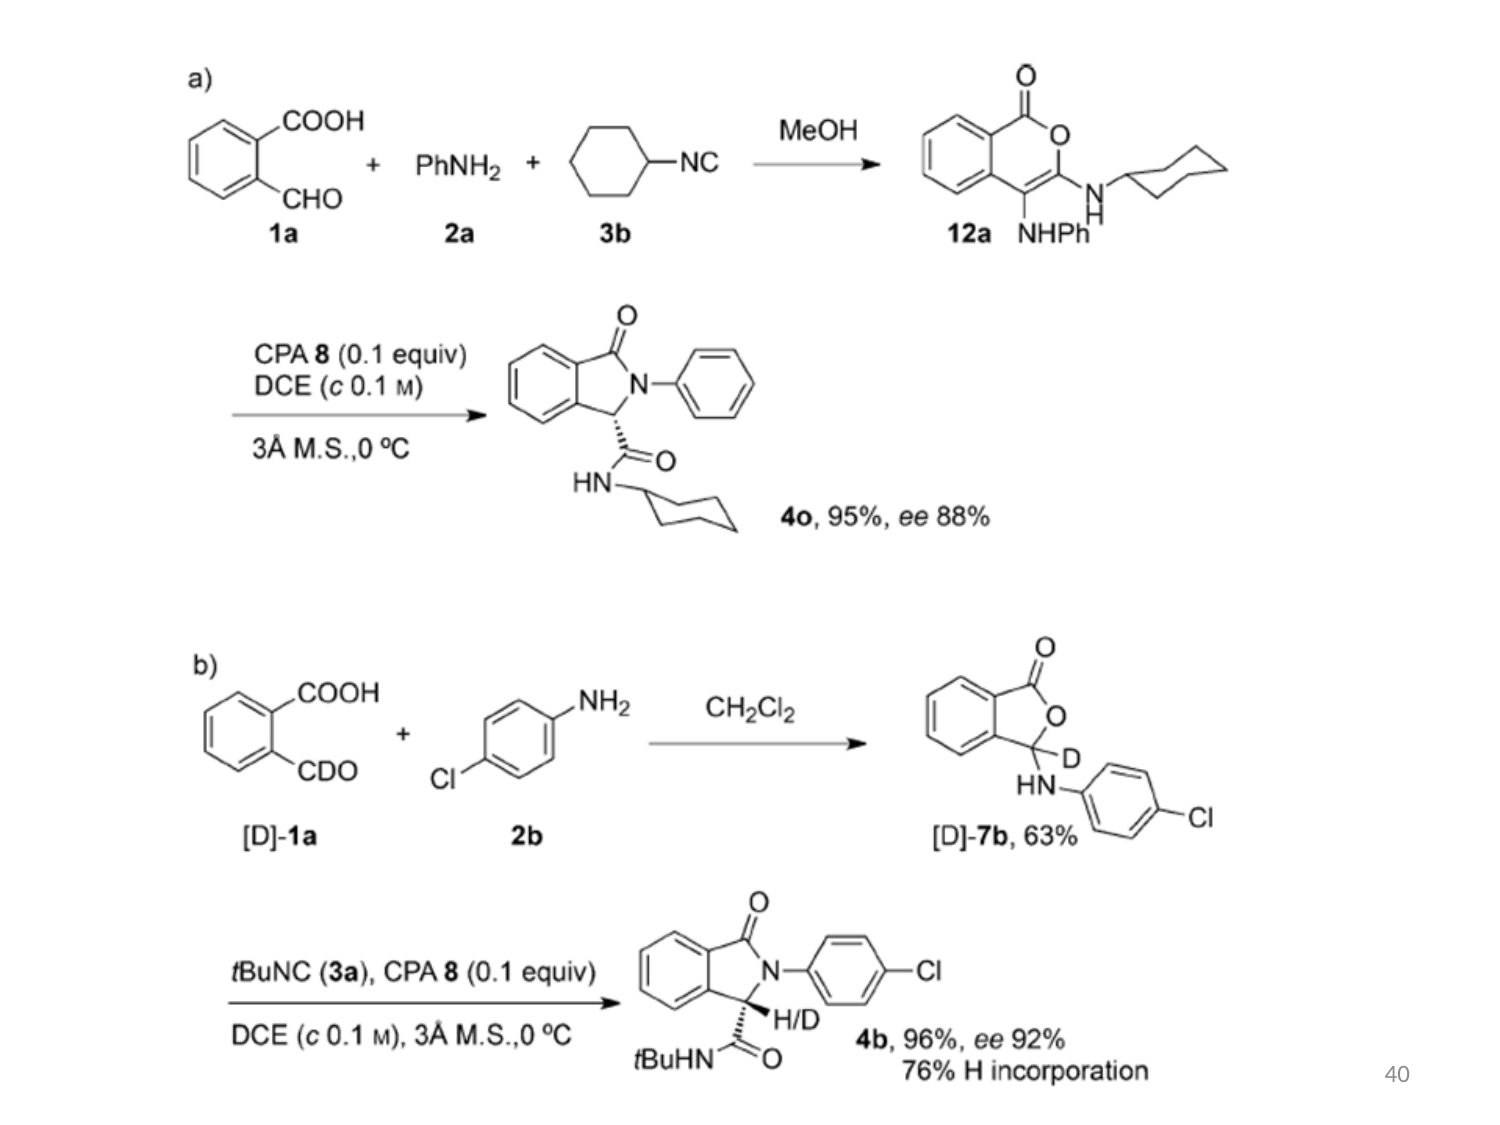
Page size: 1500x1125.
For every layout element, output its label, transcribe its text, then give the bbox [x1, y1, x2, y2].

picture [182, 54, 1265, 255]
picture [170, 597, 1236, 1099]
picture [229, 290, 1084, 538]
slide_number 40 [1168, 1042, 1425, 1103]
